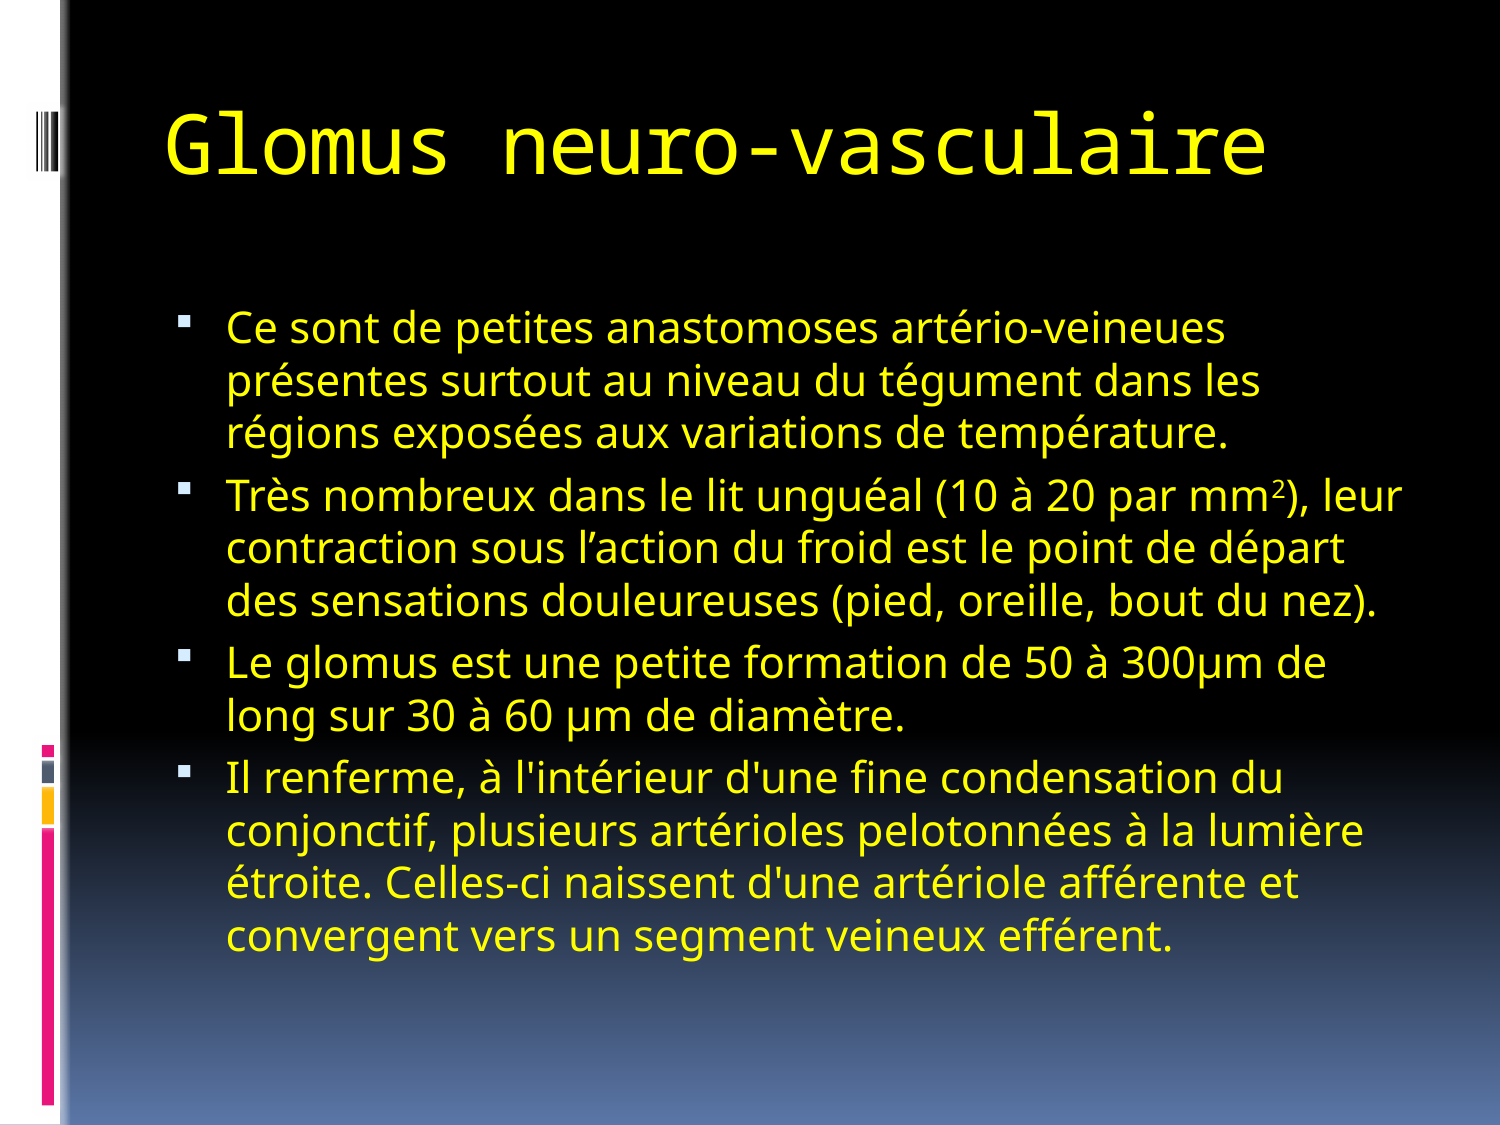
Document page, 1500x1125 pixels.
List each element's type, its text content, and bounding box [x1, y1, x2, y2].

list Ce sont de petites anastomoses artério-veineues présentes surtout au niveau du tégument dans les régions exposées aux variations de température. Très nombreux dans le lit unguéal (10 à 20 par mm2), leur contraction sous l’action du froid est le point de départ des sensations douleureuses (pied, oreille, bout du nez). Le glomus est une petite formation de 50 à 300µm de long sur 30 à 60 µm de diamètre. Il renferme, à l'intérieur d'une fine condensation du conjonctif, plusieurs artérioles pelotonnées à la lumière étroite. Celles-ci naissent d'une artériole afférente et convergent vers un segment veineux efférent. [150, 292, 1425, 1043]
title Glomus neuro-vasculaire [150, 83, 1425, 234]
